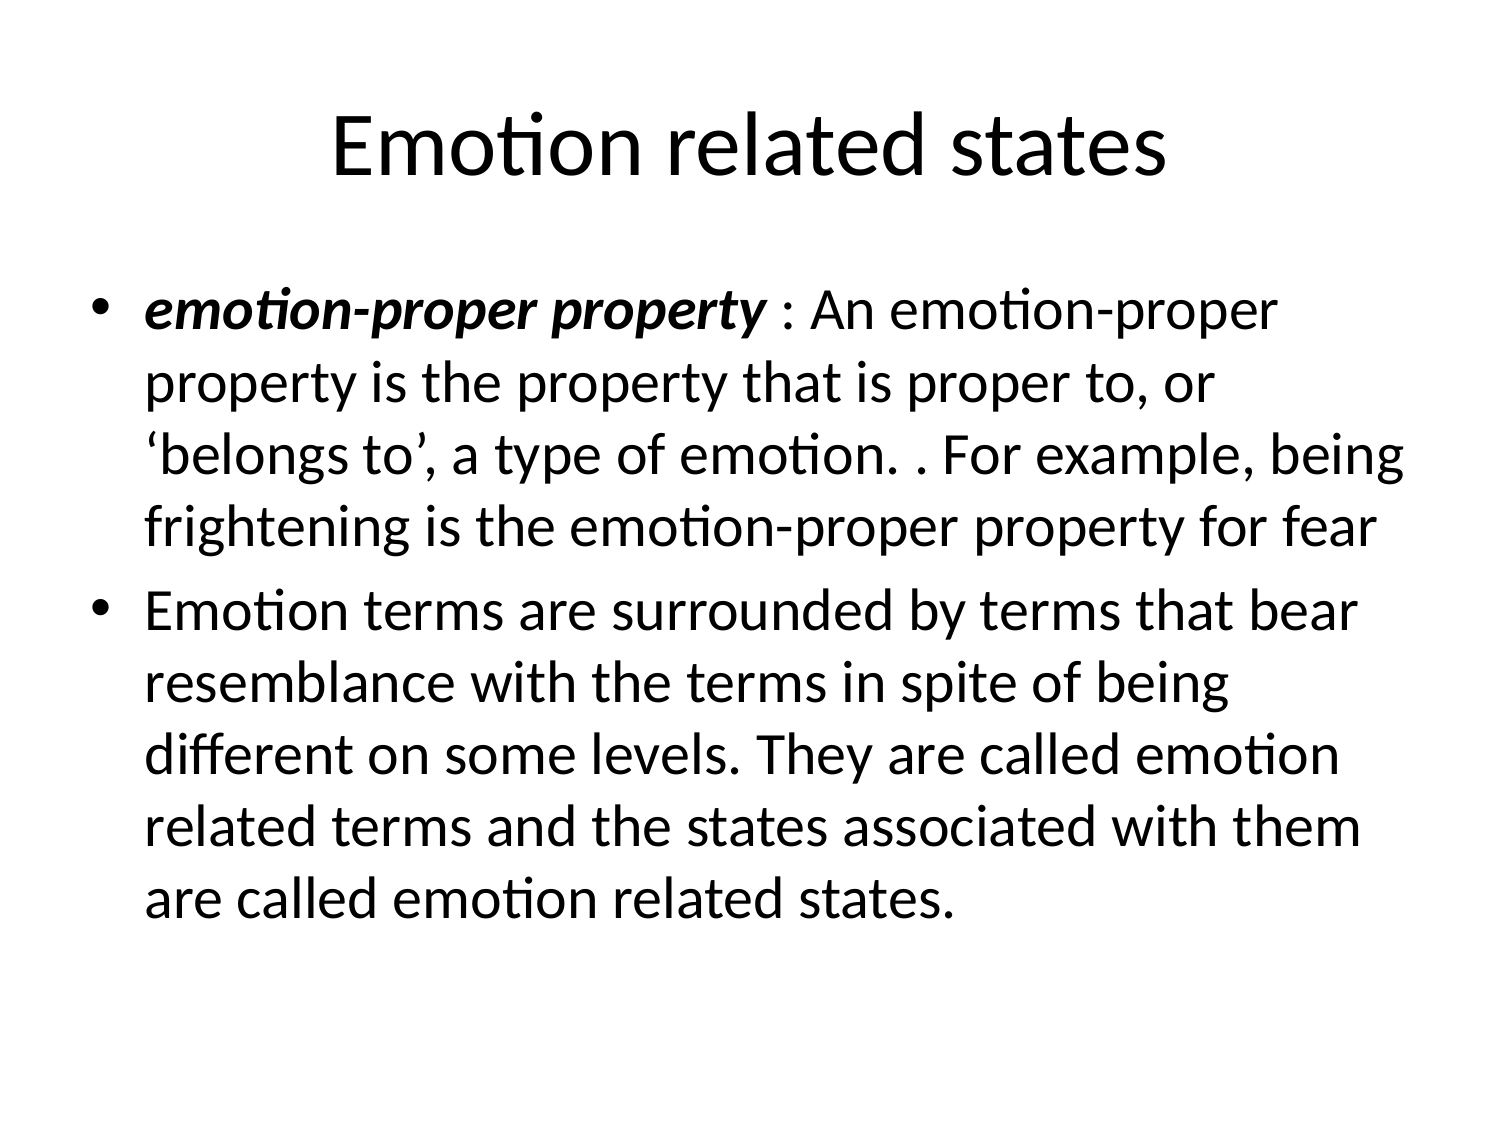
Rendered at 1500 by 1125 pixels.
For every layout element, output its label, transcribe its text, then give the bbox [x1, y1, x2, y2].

title Emotion related states [75, 45, 1425, 233]
list emotion-proper property : An emotion-proper property is the property that is proper to, or ‘belongs to’, a type of emotion. . For example, being frightening is the emotion-proper property for fear Emotion terms are surrounded by terms that bear resemblance with the terms in spite of being different on some levels. They are called emotion related terms and the states associated with them are called emotion related states. [75, 262, 1425, 1005]
